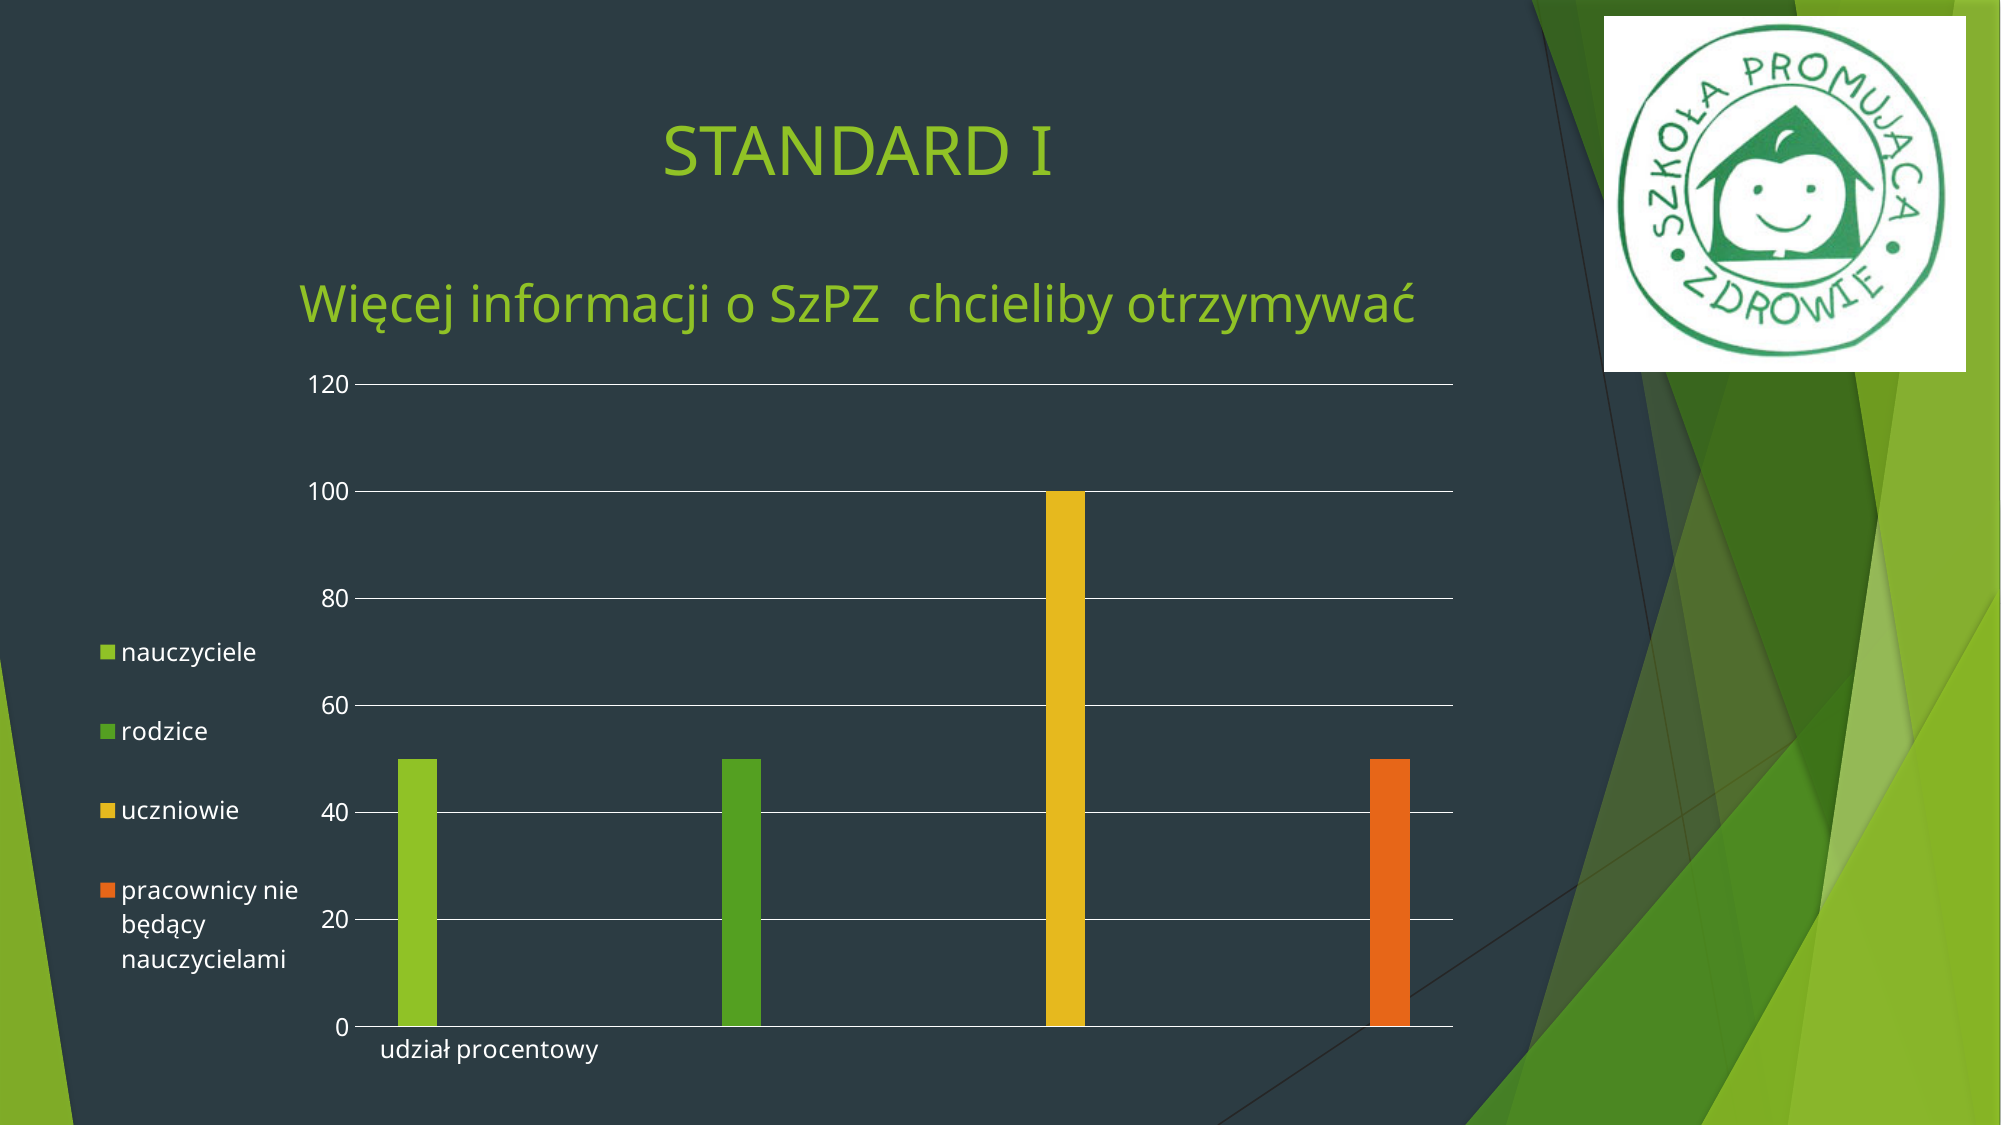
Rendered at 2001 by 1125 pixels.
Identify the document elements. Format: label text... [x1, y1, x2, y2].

title STANDARD I Więcej informacji o SzPZ chcieliby otrzymywać [111, 99, 1599, 341]
picture [1604, 15, 1967, 372]
chart [85, 344, 1522, 1100]
